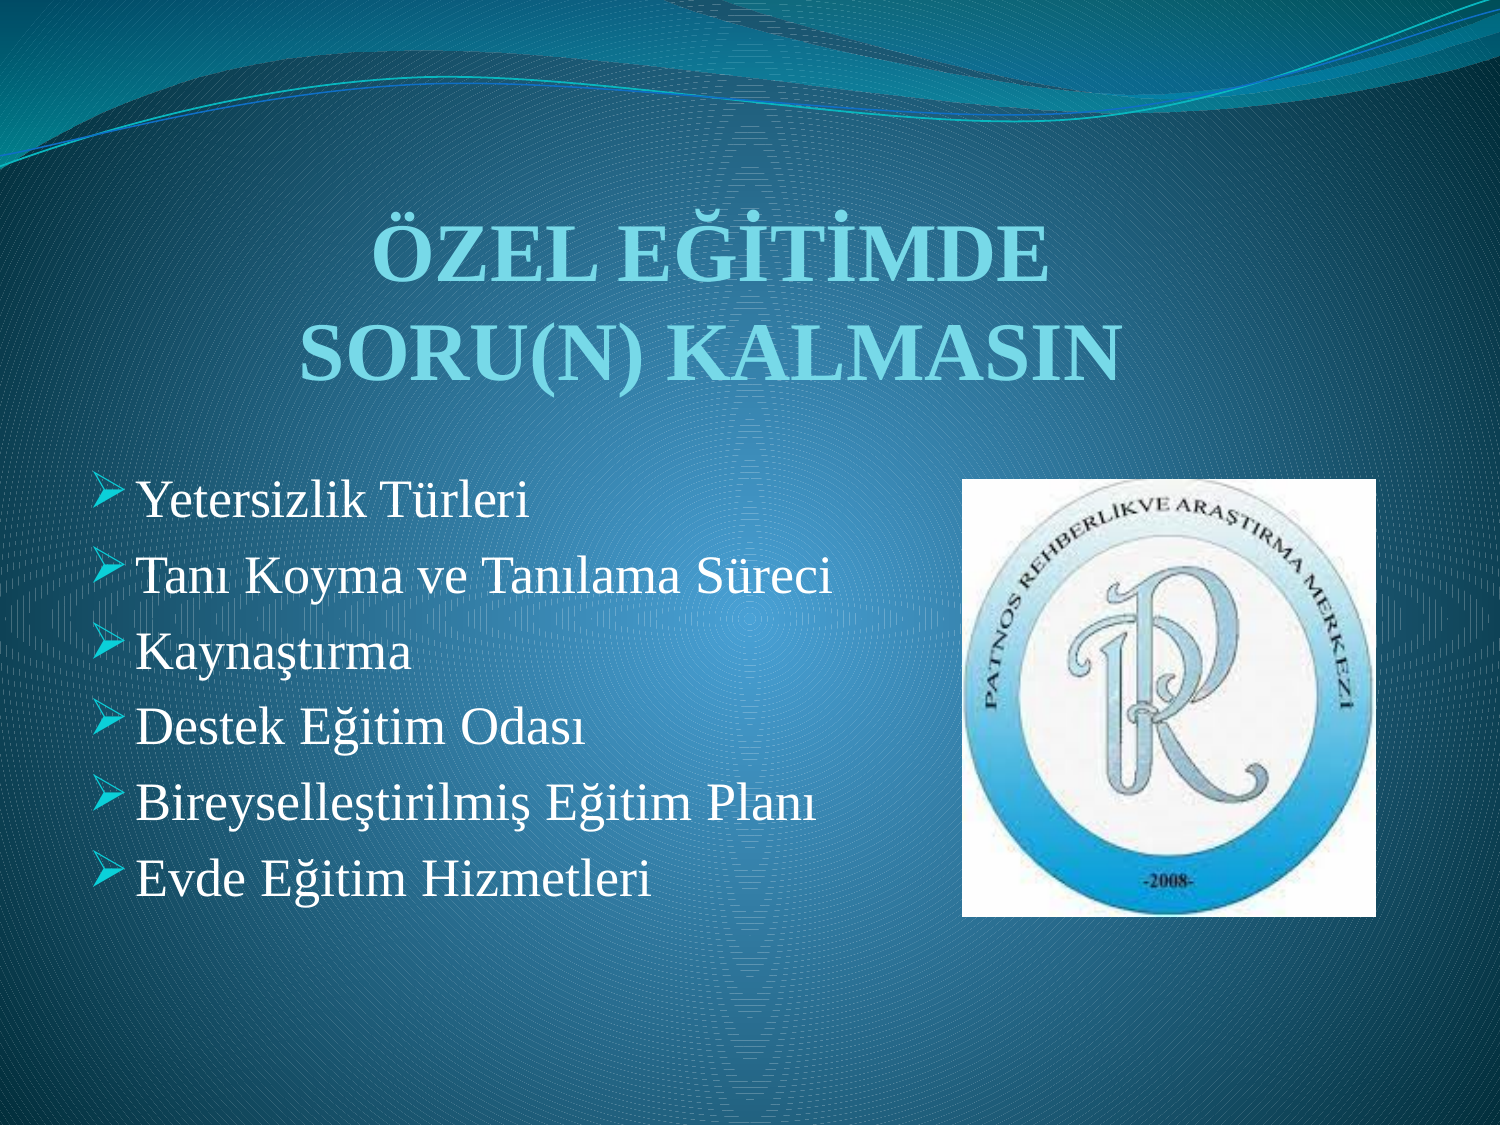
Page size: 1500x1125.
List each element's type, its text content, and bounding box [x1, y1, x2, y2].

picture [962, 479, 1376, 918]
subtitle Yetersizlik Türleri Tanı Koyma ve Tanılama Süreci Kaynaştırma Destek Eğitim Odası Bireyselleştirilmiş Eğitim Planı Evde Eğitim Hizmetleri [88, 456, 1101, 1046]
title Destek Eğitim Odasının Fiziki Koşulları Nasıl Olmalıdır? [955, 480, 1101, 931]
title ÖZEL EĞİTİMDE SORU(N) KALMASIN [206, 89, 1220, 398]
